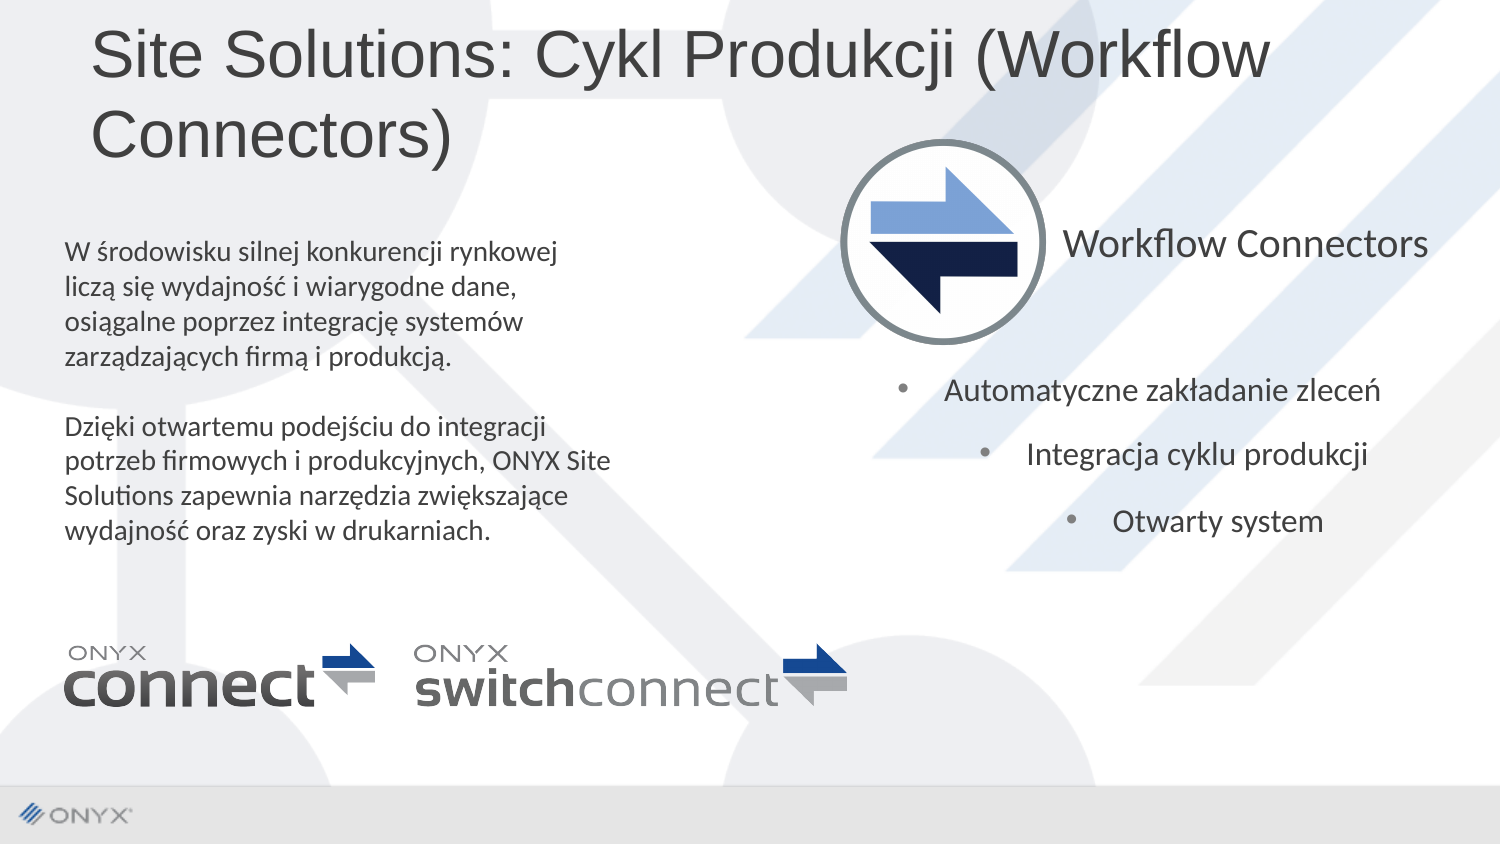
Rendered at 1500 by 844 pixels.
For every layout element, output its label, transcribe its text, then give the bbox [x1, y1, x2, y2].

picture [0, 0, 1500, 844]
text_box Automatyczne zakładanie zleceń [1106, 360, 1470, 414]
title Site Solutions: Cykl Produkcji (Workflow Connectors) [1106, 29, 1425, 153]
text_box Integracja cyklu produkcji [1106, 424, 1472, 478]
text_box Workflow Connectors [1106, 208, 1463, 277]
text_box Otwarty system [1106, 491, 1470, 545]
